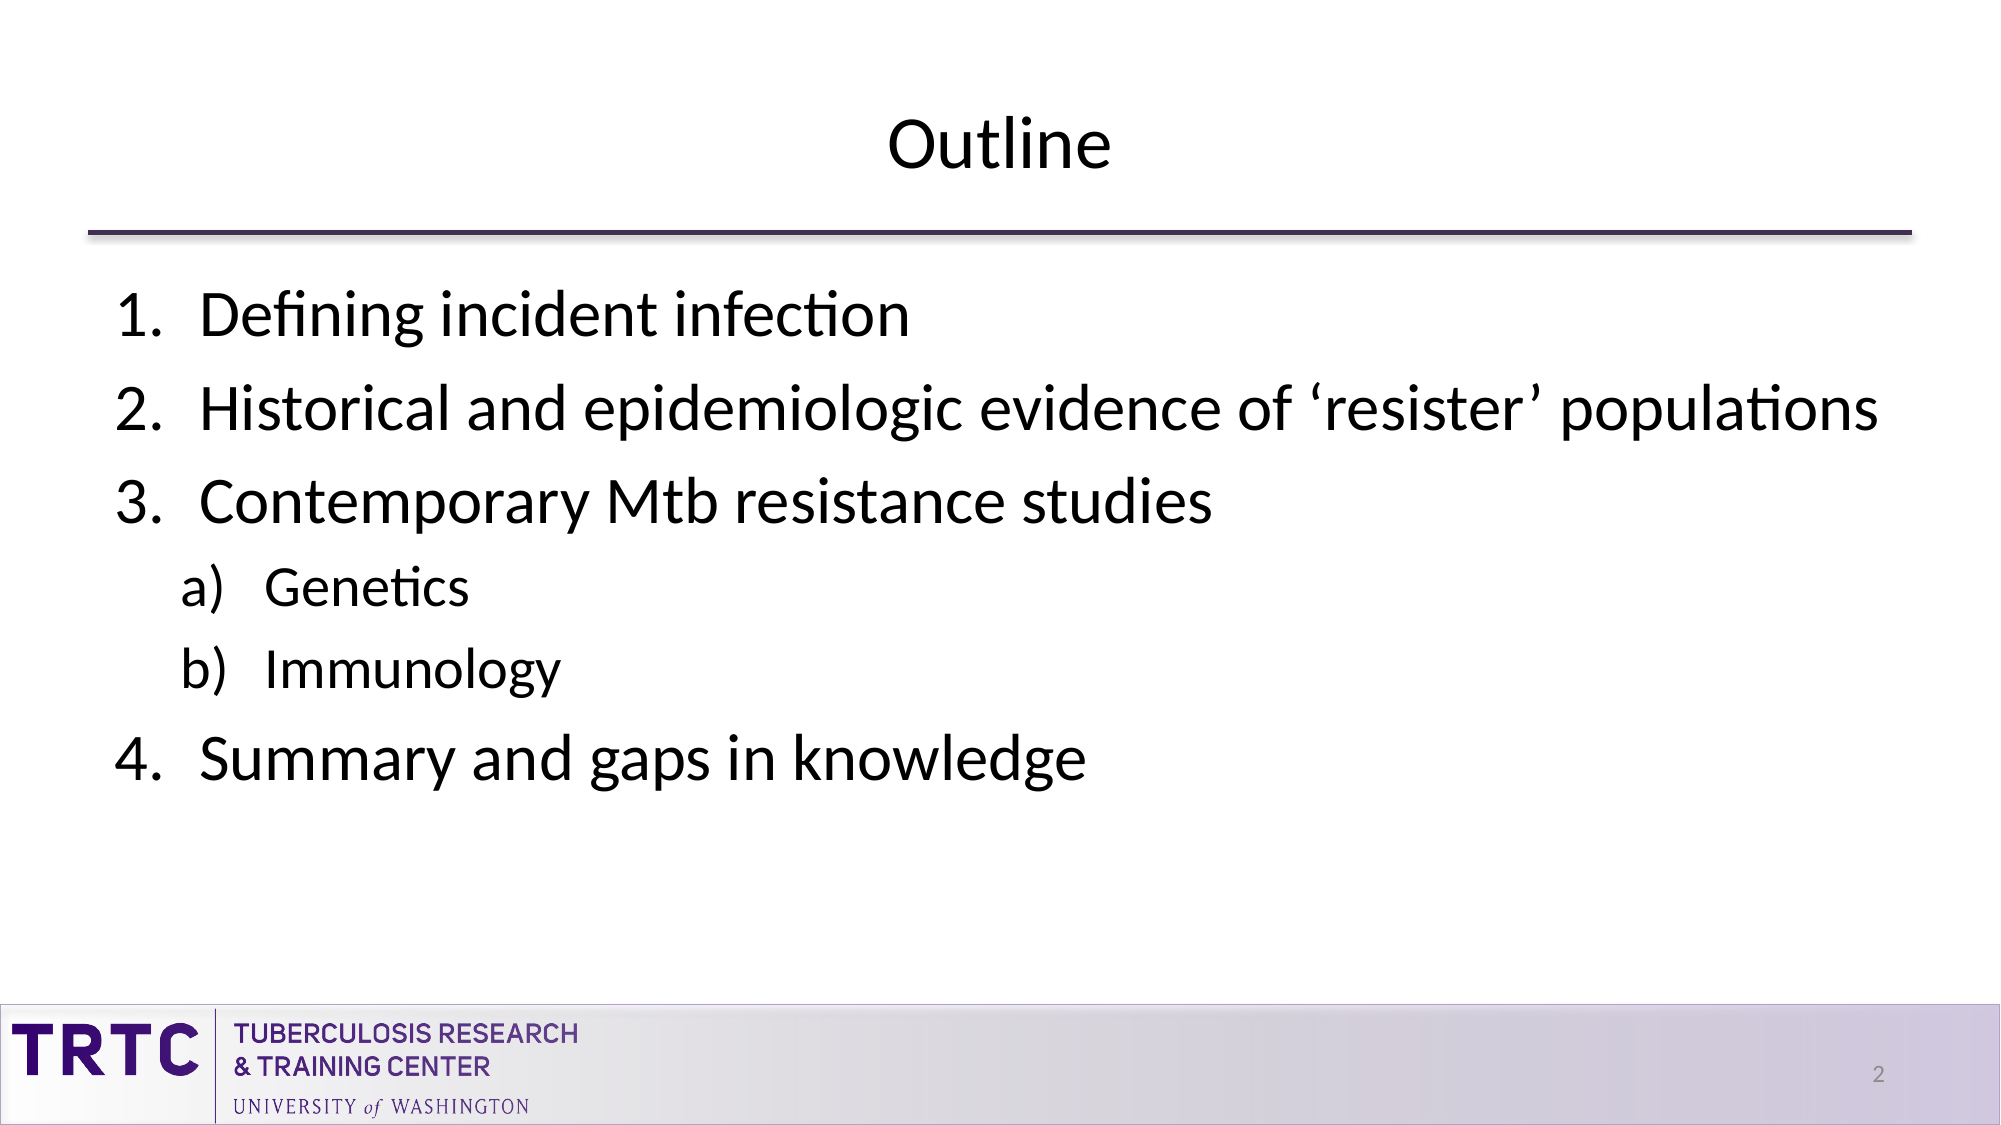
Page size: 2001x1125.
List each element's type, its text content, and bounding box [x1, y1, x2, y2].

list Defining incident infection Historical and epidemiologic evidence of ‘resister’ populations Contemporary Mtb resistance studies Genetics Immunology Summary and gaps in knowledge [99, 262, 1900, 1002]
slide_number 2 [1433, 1042, 1900, 1103]
picture [0, 1006, 585, 1125]
text_box [0, 1004, 2000, 1125]
title Outline [99, 45, 1900, 229]
